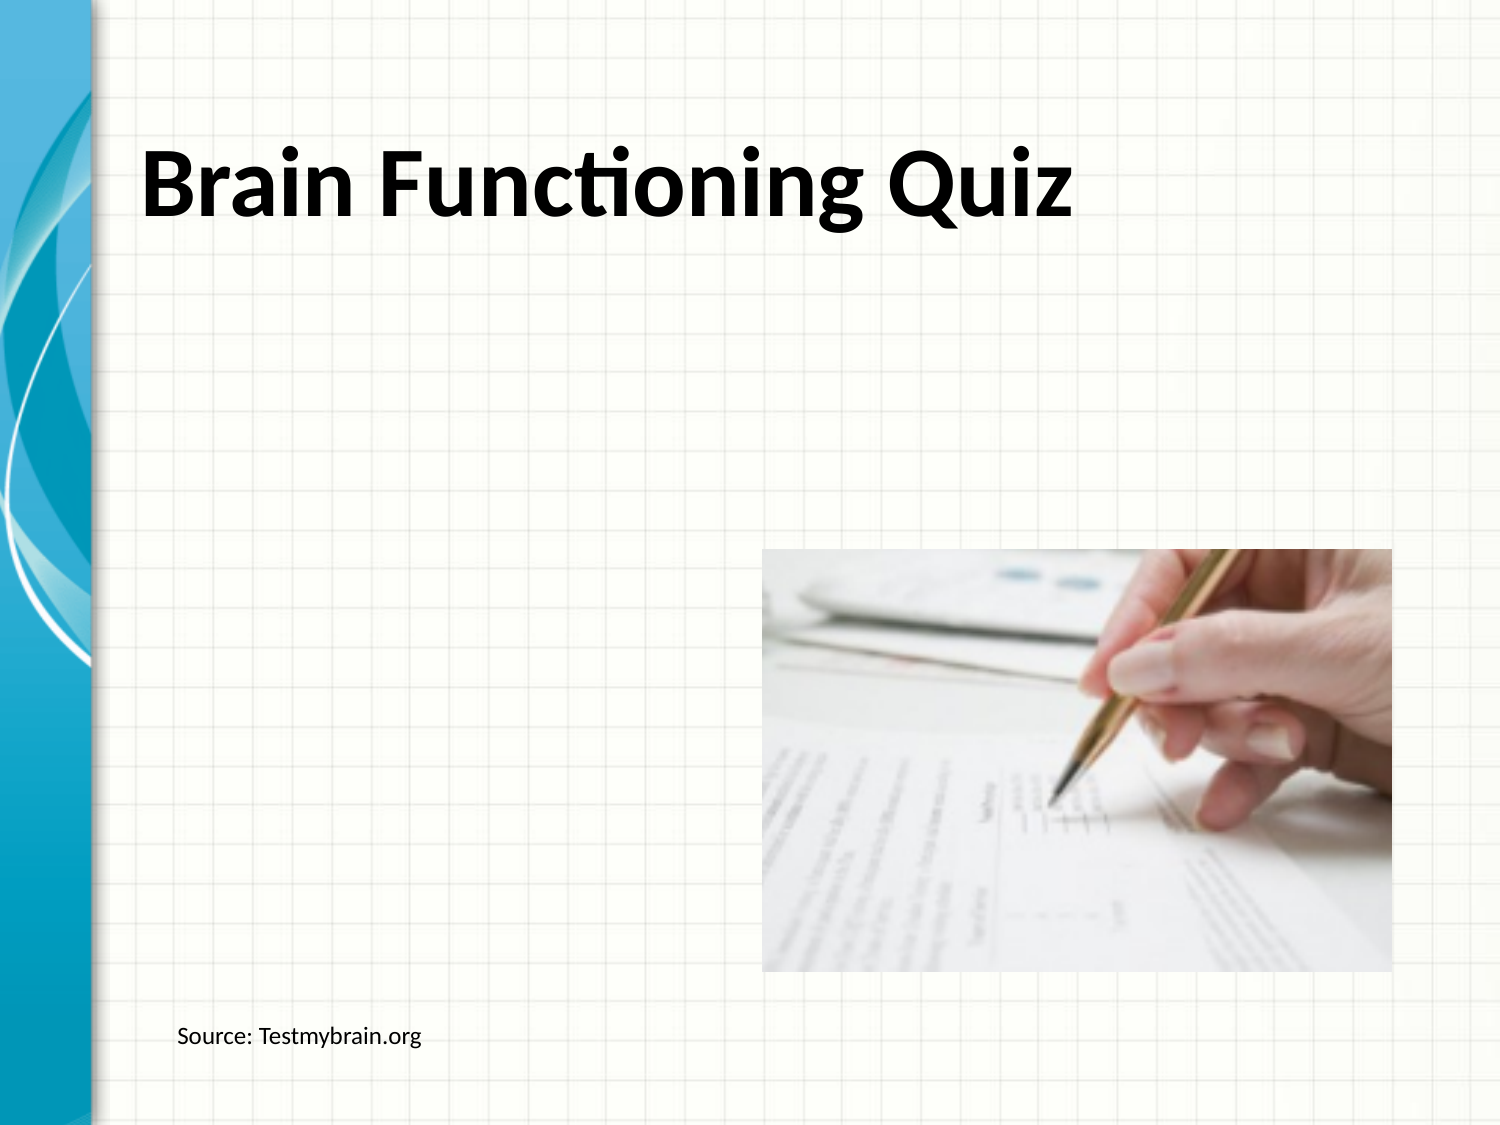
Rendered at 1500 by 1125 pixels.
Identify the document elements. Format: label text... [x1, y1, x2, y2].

title Brain Functioning Quiz [125, 137, 1450, 325]
picture [0, 0, 1500, 1125]
text_box Source: Testmybrain.org [162, 1012, 1050, 1058]
